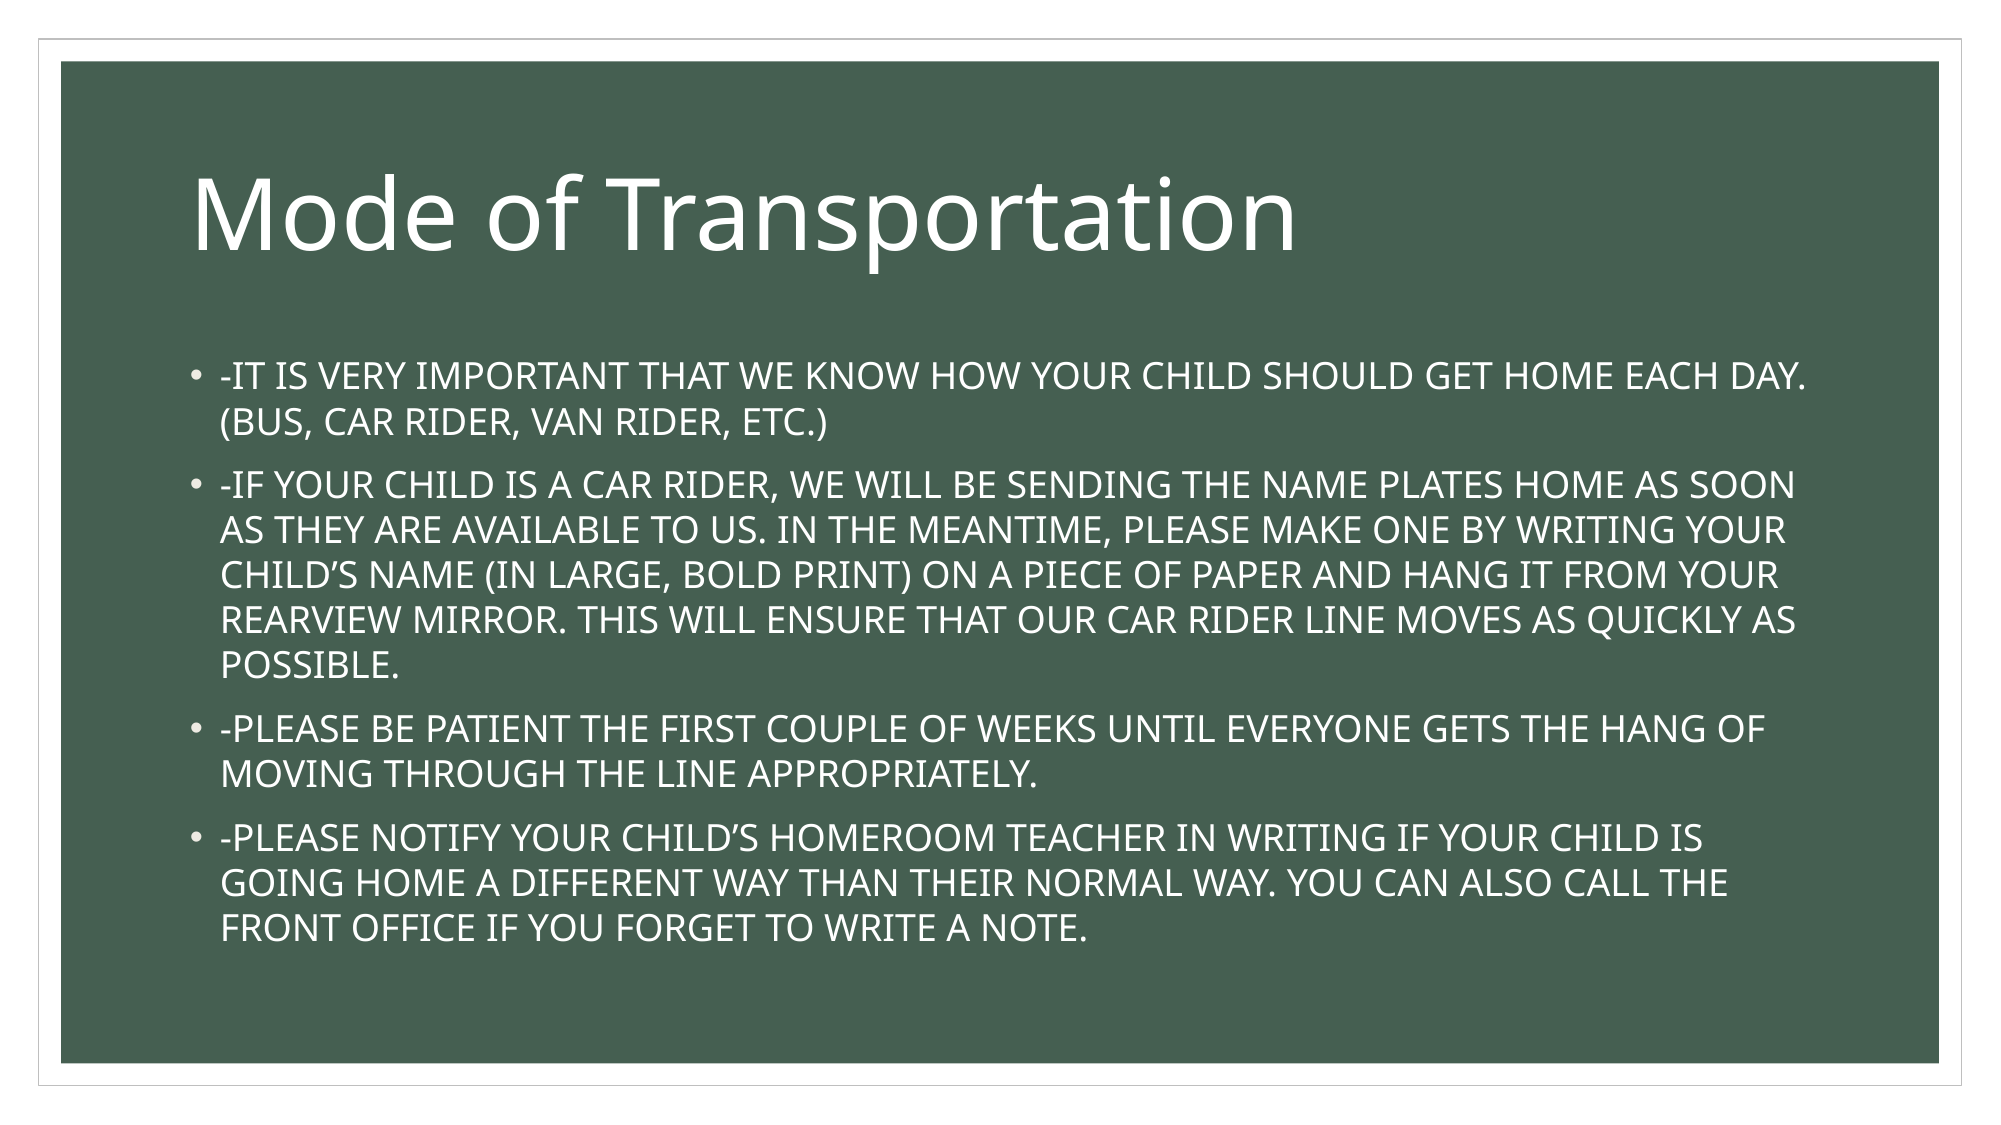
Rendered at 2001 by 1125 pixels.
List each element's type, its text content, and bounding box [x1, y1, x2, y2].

title Mode of Transportation [174, 105, 1825, 331]
list -IT IS VERY IMPORTANT THAT WE KNOW HOW YOUR CHILD SHOULD GET HOME EACH DAY. (BUS, CAR RIDER, VAN RIDER, ETC.) -IF YOUR CHILD IS A CAR RIDER, WE WILL BE SENDING THE NAME PLATES HOME AS SOON AS THEY ARE AVAILABLE TO US. IN THE MEANTIME, PLEASE MAKE ONE BY WRITING YOUR CHILD’S NAME (IN LARGE, BOLD PRINT) ON A PIECE OF PAPER AND HANG IT FROM YOUR REARVIEW MIRROR. THIS WILL ENSURE THAT OUR CAR RIDER LINE MOVES AS QUICKLY AS POSSIBLE. -PLEASE BE PATIENT THE FIRST COUPLE OF WEEKS UNTIL EVERYONE GETS THE HANG OF MOVING THROUGH THE LINE APPROPRIATELY. -PLEASE NOTIFY YOUR CHILD’S HOMEROOM TEACHER IN WRITING IF YOUR CHILD IS GOING HOME A DIFFERENT WAY THAN THEIR NORMAL WAY. YOU CAN ALSO CALL THE FRONT OFFICE IF YOU FORGET TO WRITE A NOTE. [174, 345, 1825, 990]
